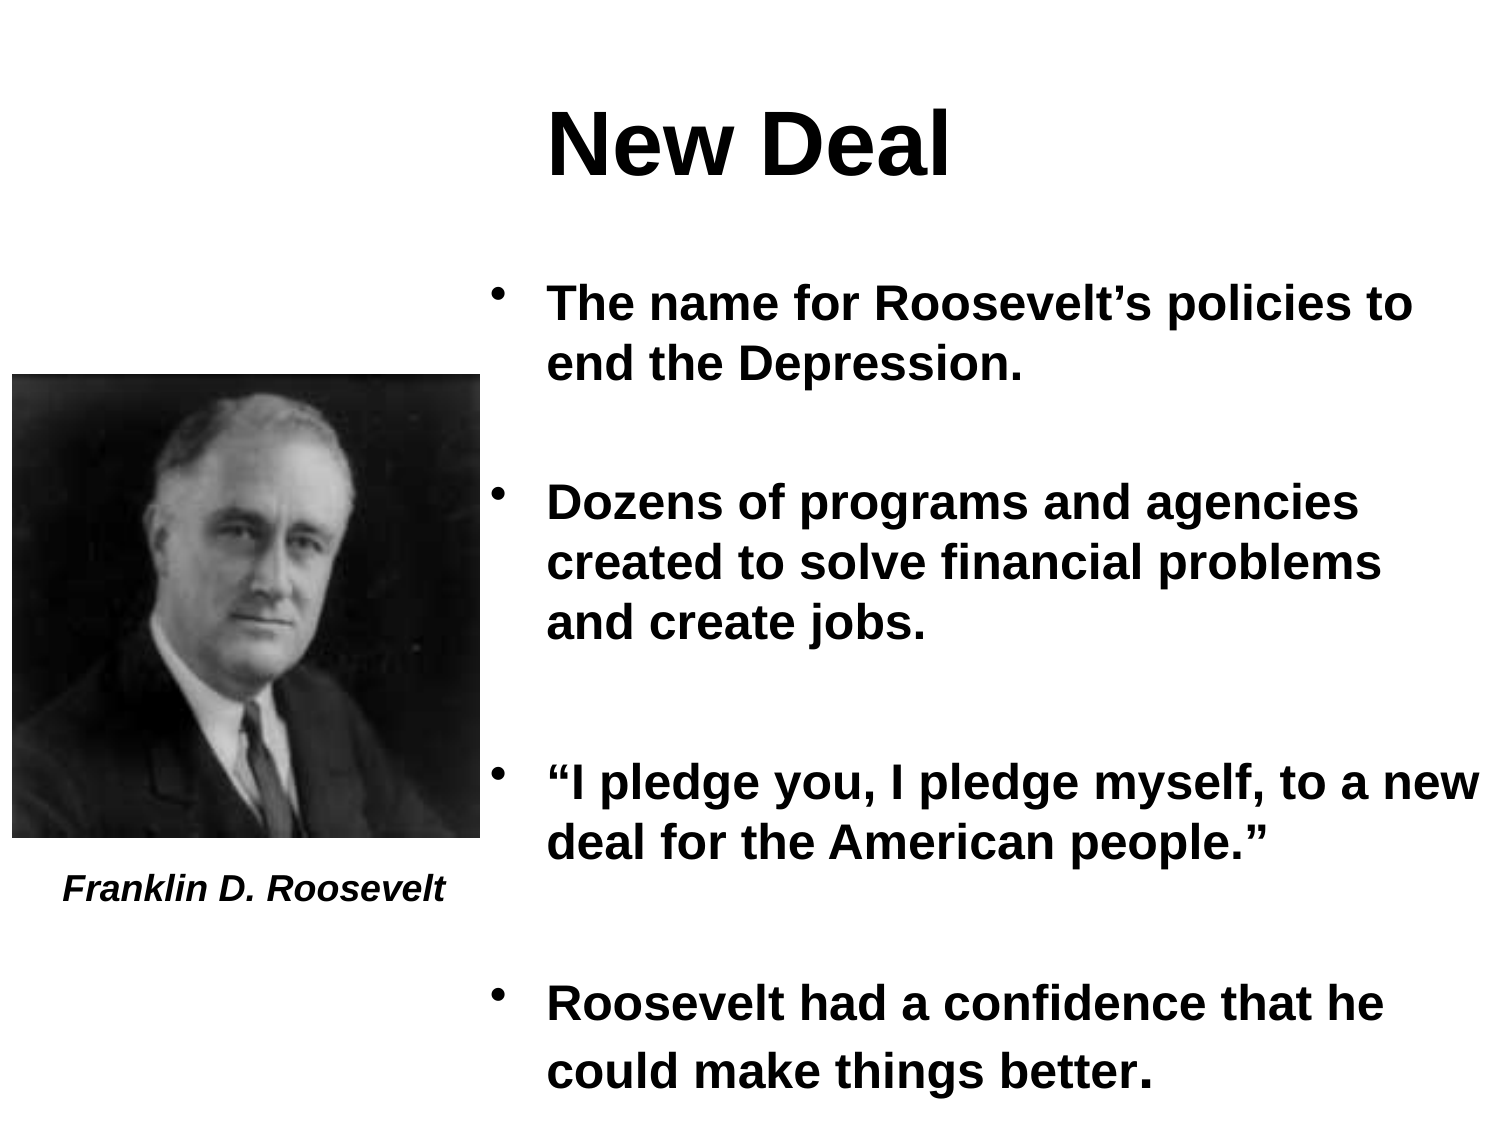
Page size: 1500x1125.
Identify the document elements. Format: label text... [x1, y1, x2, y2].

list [12, 374, 480, 838]
text_box Franklin D. Roosevelt [0, 856, 511, 917]
title New Deal [0, 45, 1500, 233]
list The name for Roosevelt’s policies to end the Depression. Dozens of programs and agencies created to solve financial problems and create jobs. “I pledge you, I pledge myself, to a new deal for the American people.” Roosevelt had a confidence that he could make things better. [474, 262, 1500, 1125]
